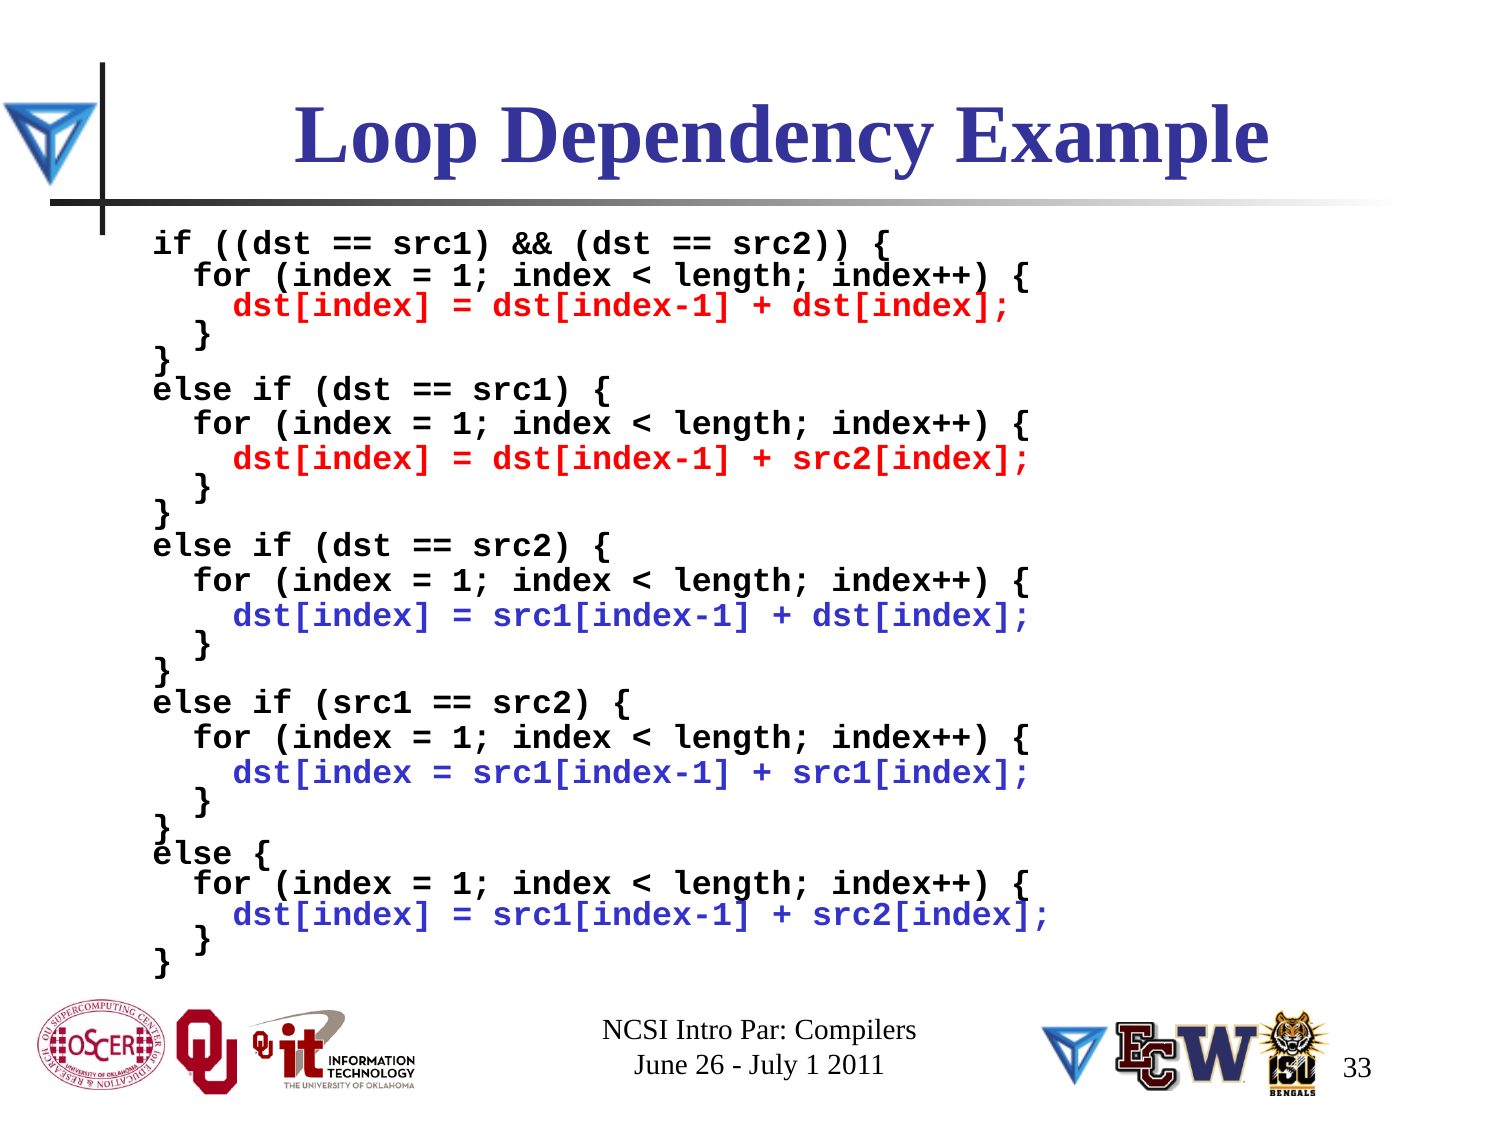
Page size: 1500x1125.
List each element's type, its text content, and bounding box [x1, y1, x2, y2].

title Loop Dependency Example [124, 74, 1442, 187]
footer NCSI Intro Par: Compilers June 26 - July 1 2011 [431, 1012, 1088, 1088]
slide_number 33 [1174, 1015, 1388, 1091]
list if ((dst == src1) && (dst == src2)) { for (index = 1; index < length; index++) { dst[index] = dst[index-1] + dst[index]; } } else if (dst == src1) { for (index = 1; index < length; index++) { dst[index] = dst[index-1] + src2[index]; } } else if (dst == src2) { for (index = 1; index < length; index++) { dst[index] = src1[index-1] + dst[index]; } } else if (src1 == src2) { for (index = 1; index < length; index++) { dst[index = src1[index-1] + src1[index]; } } else { for (index = 1; index < length; index++) { dst[index] = src1[index-1] + src2[index]; } } [137, 224, 1451, 1051]
picture [1254, 1091, 1330, 1096]
picture [37, 999, 165, 1090]
picture [0, 99, 99, 190]
picture [1088, 1051, 1174, 1091]
picture [174, 1051, 425, 1099]
